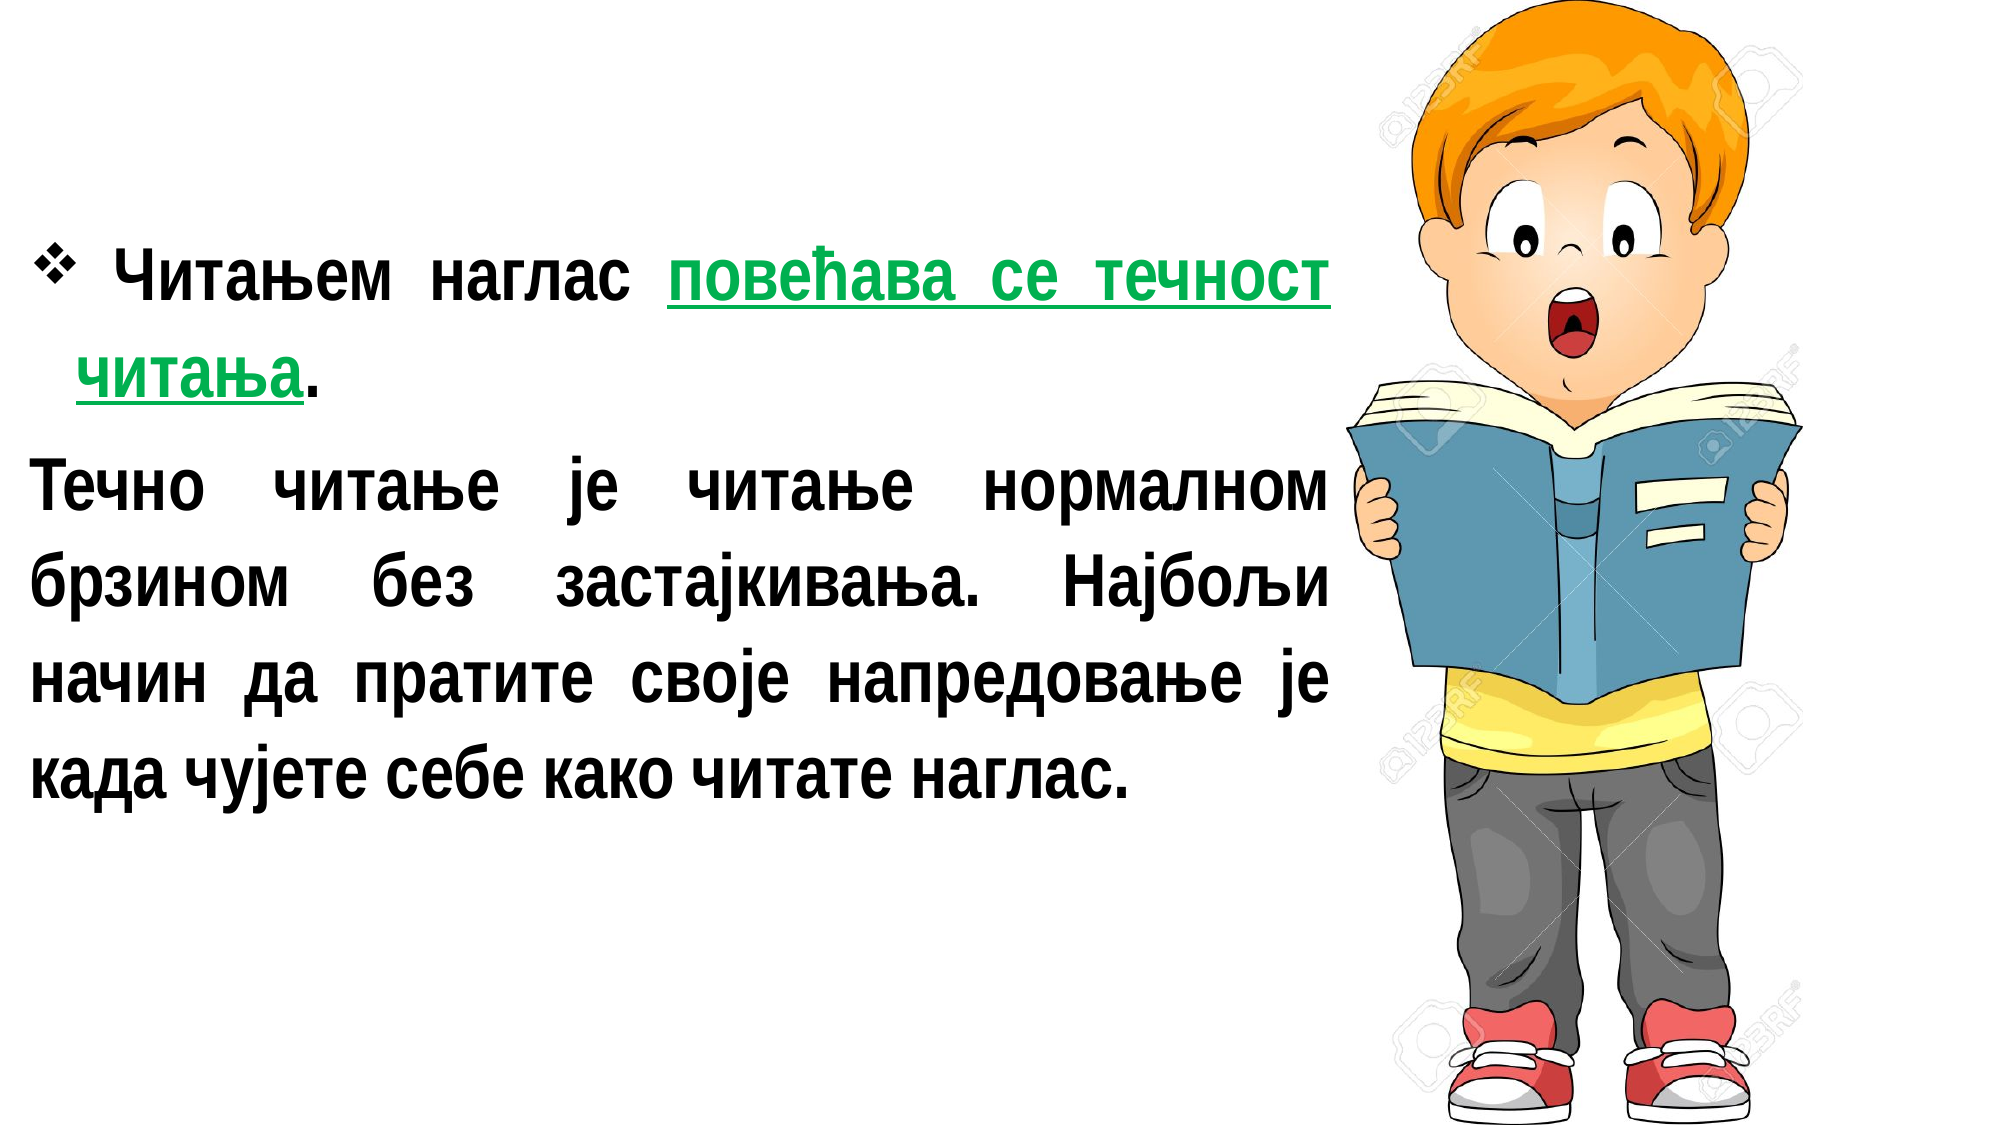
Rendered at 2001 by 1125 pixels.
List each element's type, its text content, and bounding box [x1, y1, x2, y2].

text_box Читањем наглас повећава се течност читања. Течно читање је читање нормалном брзином без застајкивања. Најбољи начин да пратите своје напредовање је када чујете себе како читате наглас. [14, 212, 1346, 822]
picture [1346, 0, 1803, 1125]
